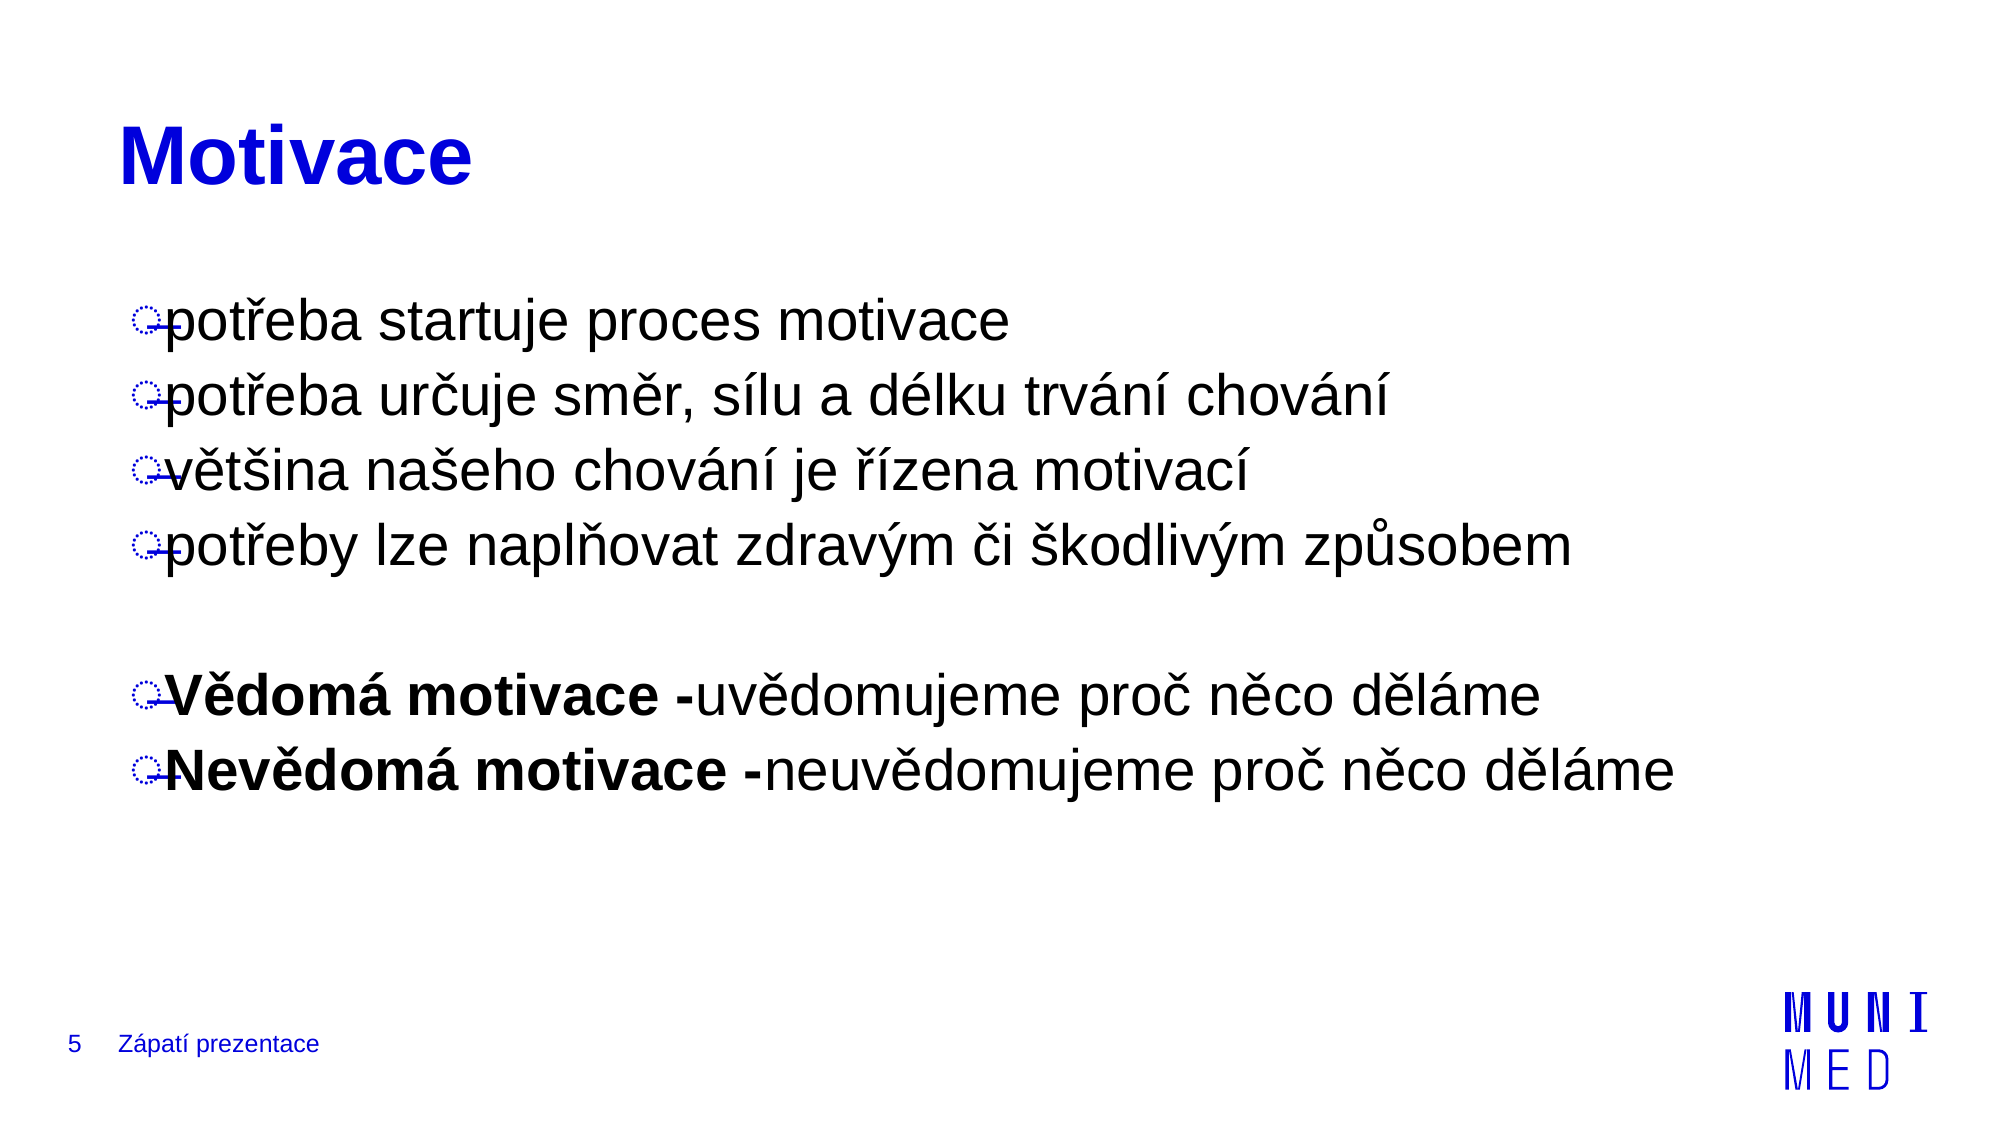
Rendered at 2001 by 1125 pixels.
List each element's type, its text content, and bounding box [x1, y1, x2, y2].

footer Zápatí prezentace [118, 1021, 1418, 1063]
slide_number 5 [67, 1021, 110, 1063]
list potřeba startuje proces motivace potřeba určuje směr, sílu a délku trvání chování většina našeho chování je řízena motivací potřeby lze naplňovat zdravým či škodlivým způsobem Vědomá motivace -uvědomujeme proč něco děláme Nevědomá motivace -neuvědomujeme proč něco děláme [118, 277, 1883, 957]
title Motivace [118, 118, 1883, 193]
